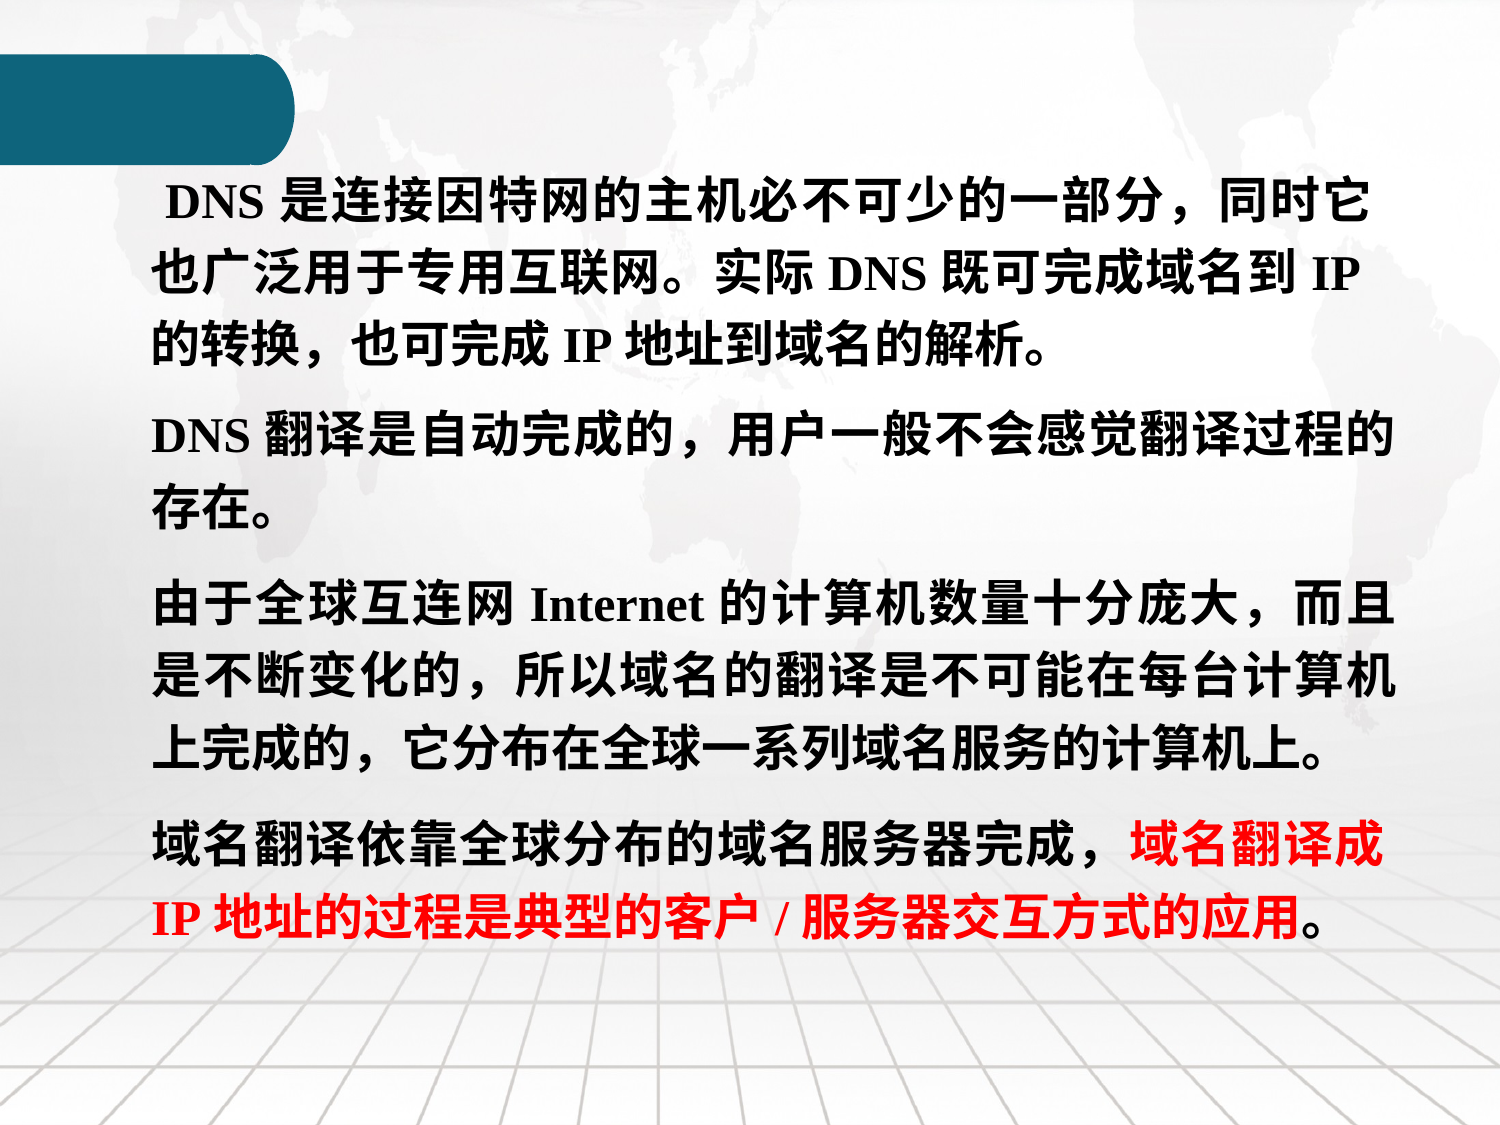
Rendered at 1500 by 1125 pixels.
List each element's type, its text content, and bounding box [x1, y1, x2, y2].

text_box DNS翻译是自动完成的，用户一般不会感觉翻译过程的存在。 由于全球互连网Internet的计算机数量十分庞大，而且是不断变化的，所以域名的翻译是不可能在每台计算机上完成的，它分布在全球一系列域名服务的计算机上。 域名翻译依靠全球分布的域名服务器完成，域名翻译成IP地址的过程是典型的客户/服务器交互方式的应用。 [136, 383, 1412, 953]
text_box DNS是连接因特网的主机必不可少的一部分，同时它也广泛用于专用互联网。实际DNS既可完成域名到IP的转换，也可完成IP地址到域名的解析。 [135, 149, 1388, 380]
picture [0, 0, 1500, 1125]
